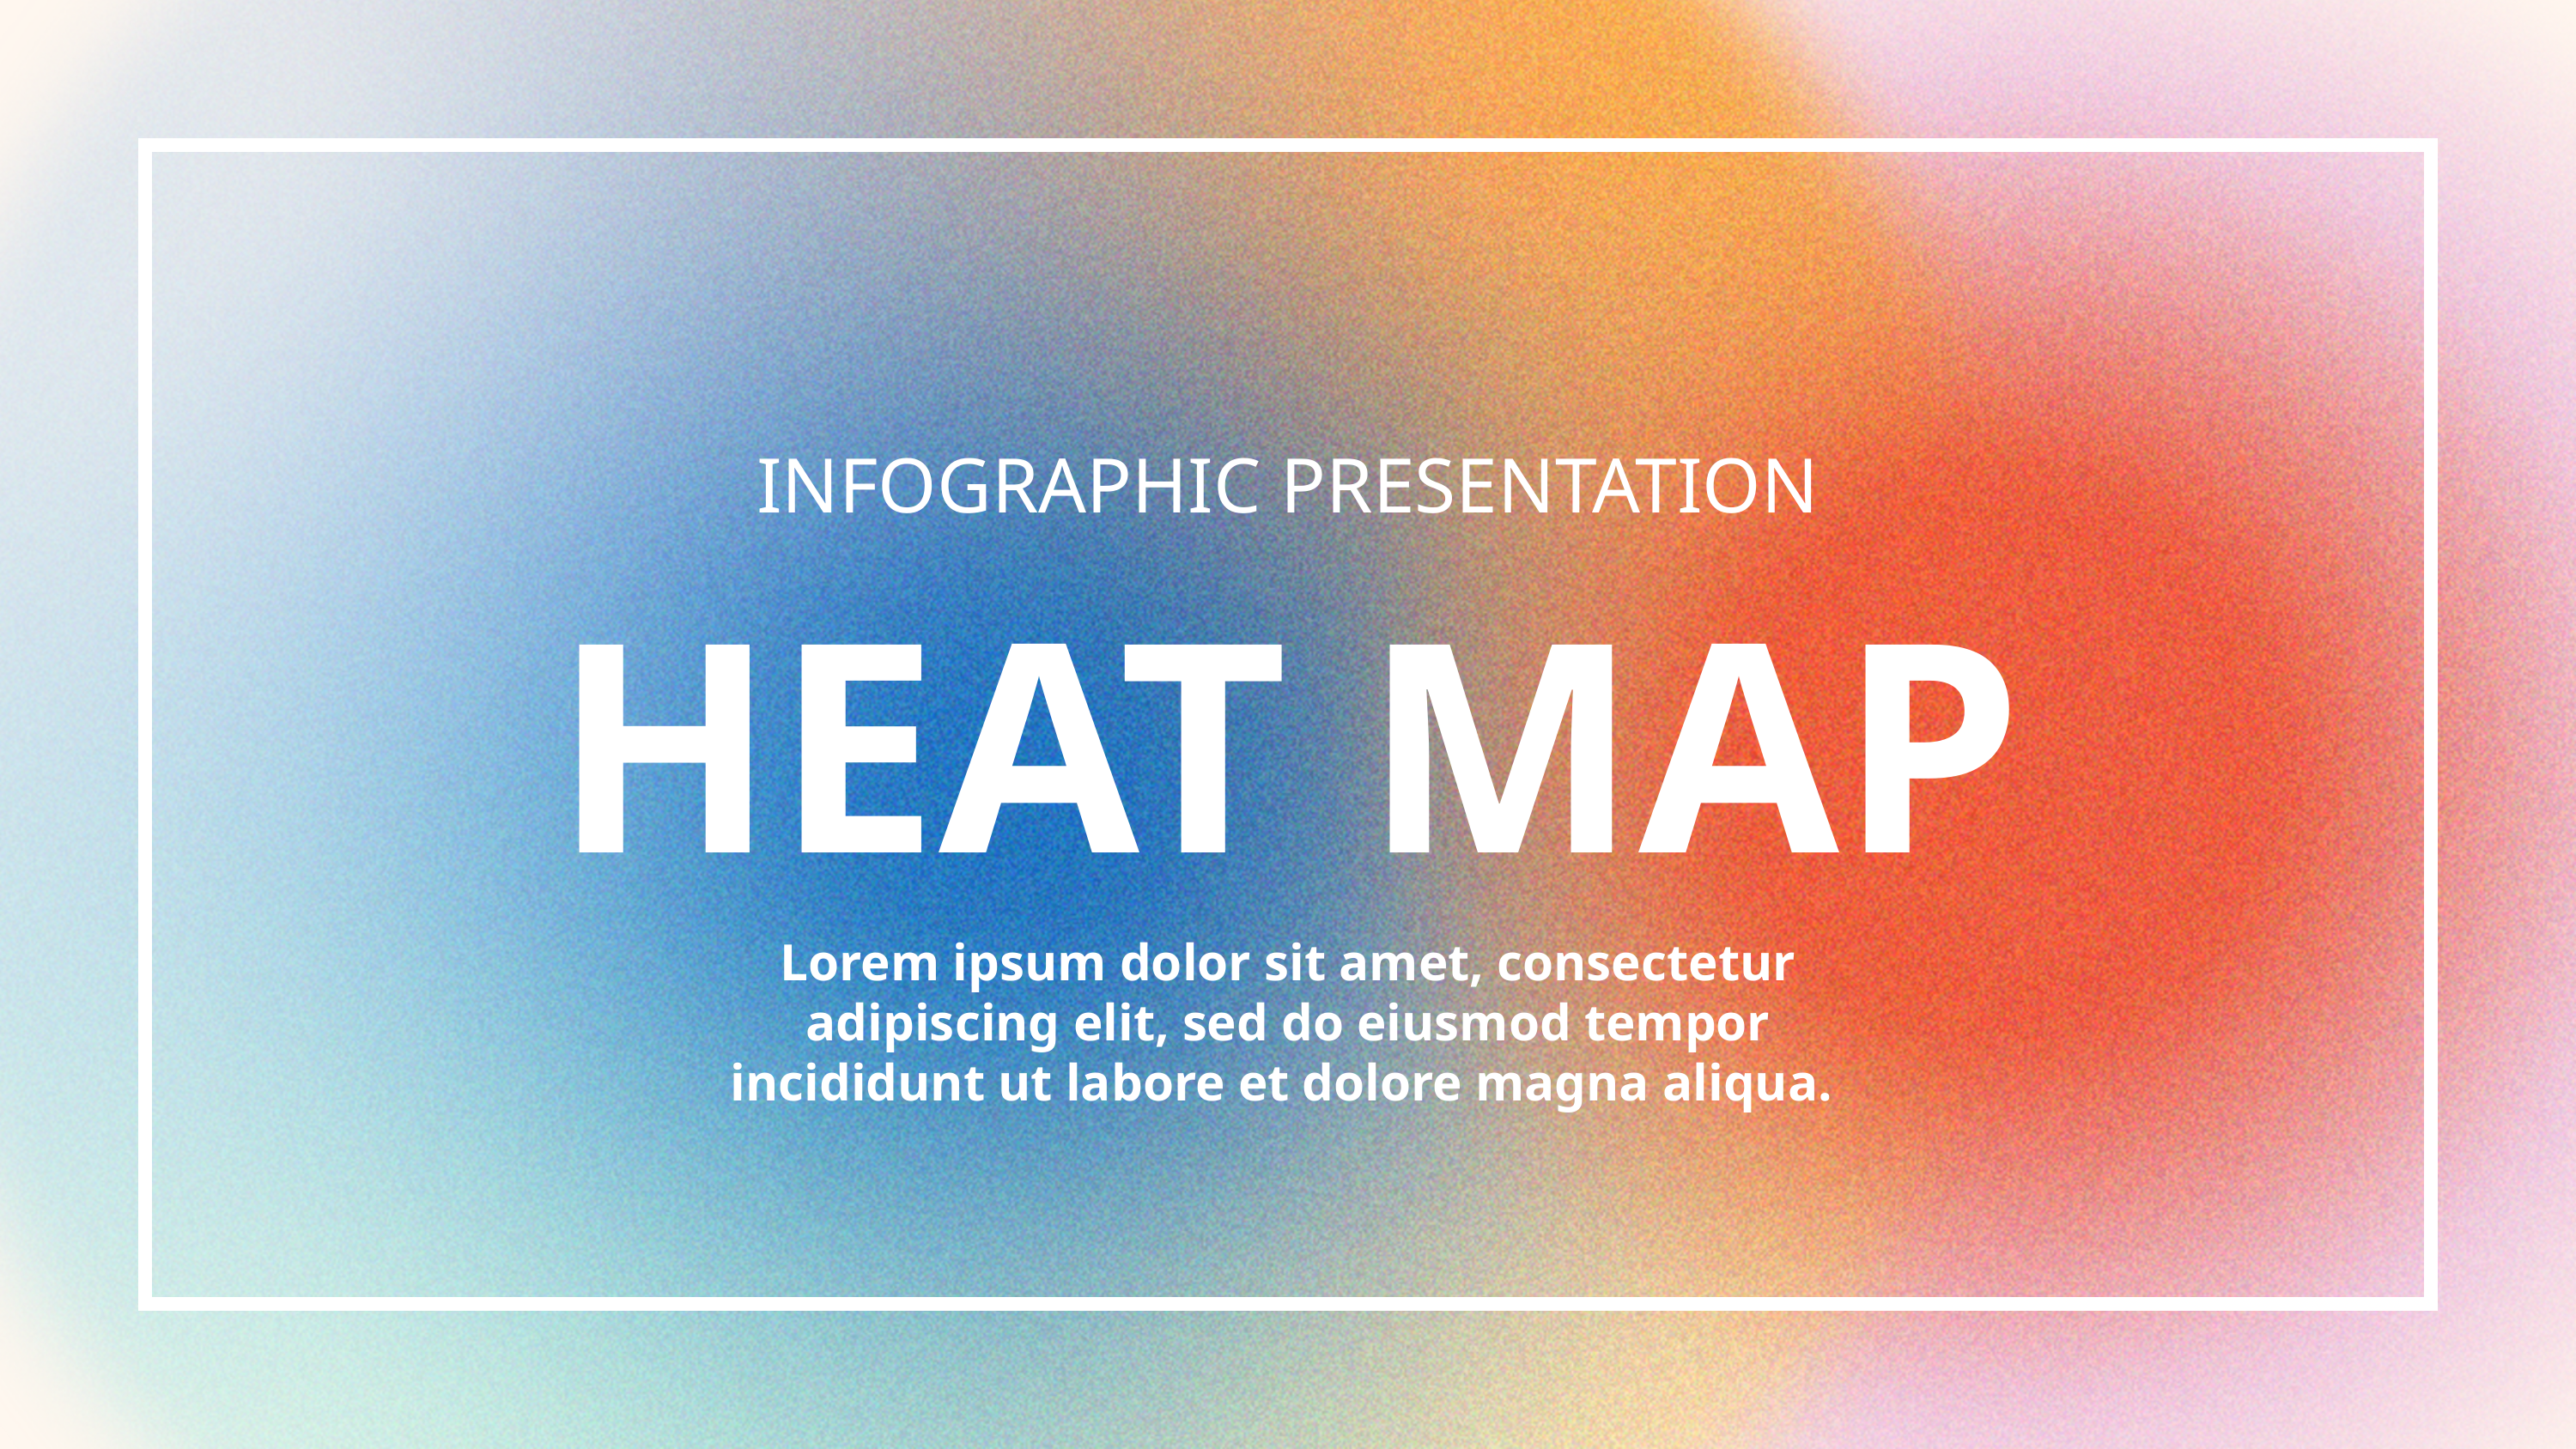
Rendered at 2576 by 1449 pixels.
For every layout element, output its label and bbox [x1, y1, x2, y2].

picture [0, 0, 2576, 1449]
text_box [144, 134, 2432, 1304]
